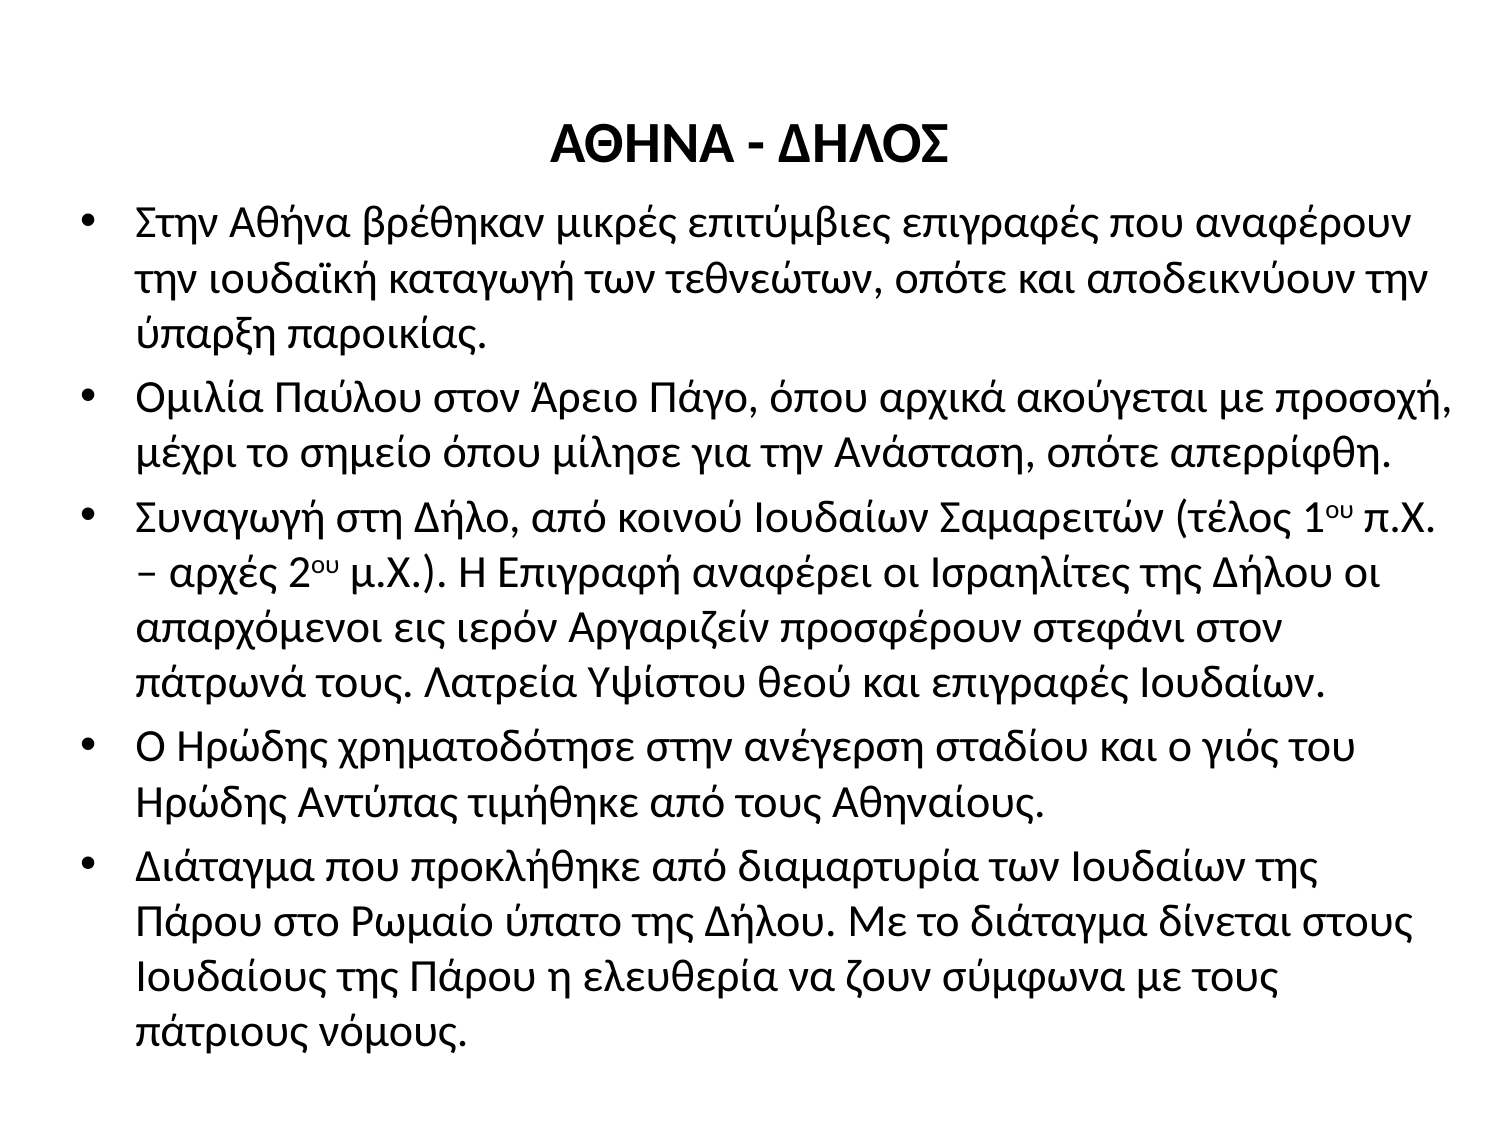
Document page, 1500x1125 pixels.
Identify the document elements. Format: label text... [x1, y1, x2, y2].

list Στην Αθήνα βρέθηκαν μικρές επιτύμβιες επιγραφές που αναφέρουν την ιουδαϊκή καταγωγή των τεθνεώτων, οπότε και αποδεικνύουν την ύπαρξη παροικίας. Ομιλία Παύλου στον Άρειο Πάγο, όπου αρχικά ακούγεται με προσοχή, μέχρι το σημείο όπου μίλησε για την Ανάσταση, οπότε απερρίφθη. Συναγωγή στη Δήλο, από κοινού Ιουδαίων Σαμαρειτών (τέλος 1ου π.Χ. – αρχές 2ου μ.Χ.). Η Επιγραφή αναφέρει οι Ισραηλίτες της Δήλου οι απαρχόμενοι εις ιερόν Αργαριζείν προσφέρουν στεφάνι στον πάτρωνά τους. Λατρεία Υψίστου θεού και επιγραφές Ιουδαίων. Ο Ηρώδης χρηματοδότησε στην ανέγερση σταδίου και ο γιός του Ηρώδης Αντύπας τιμήθηκε από τους Αθηναίους. Διάταγμα που προκλήθηκε από διαμαρτυρία των Ιουδαίων της Πάρου στο Ρωμαίο ύπατο της Δήλου. Με το διάταγμα δίνεται στους Ιουδαίους της Πάρου η ελευθερία να ζουν σύμφωνα με τους πάτριους νόμους. [64, 184, 1470, 1096]
title ΑΘΗΝΑ - ΔΗΛΟΣ [75, 45, 1425, 184]
